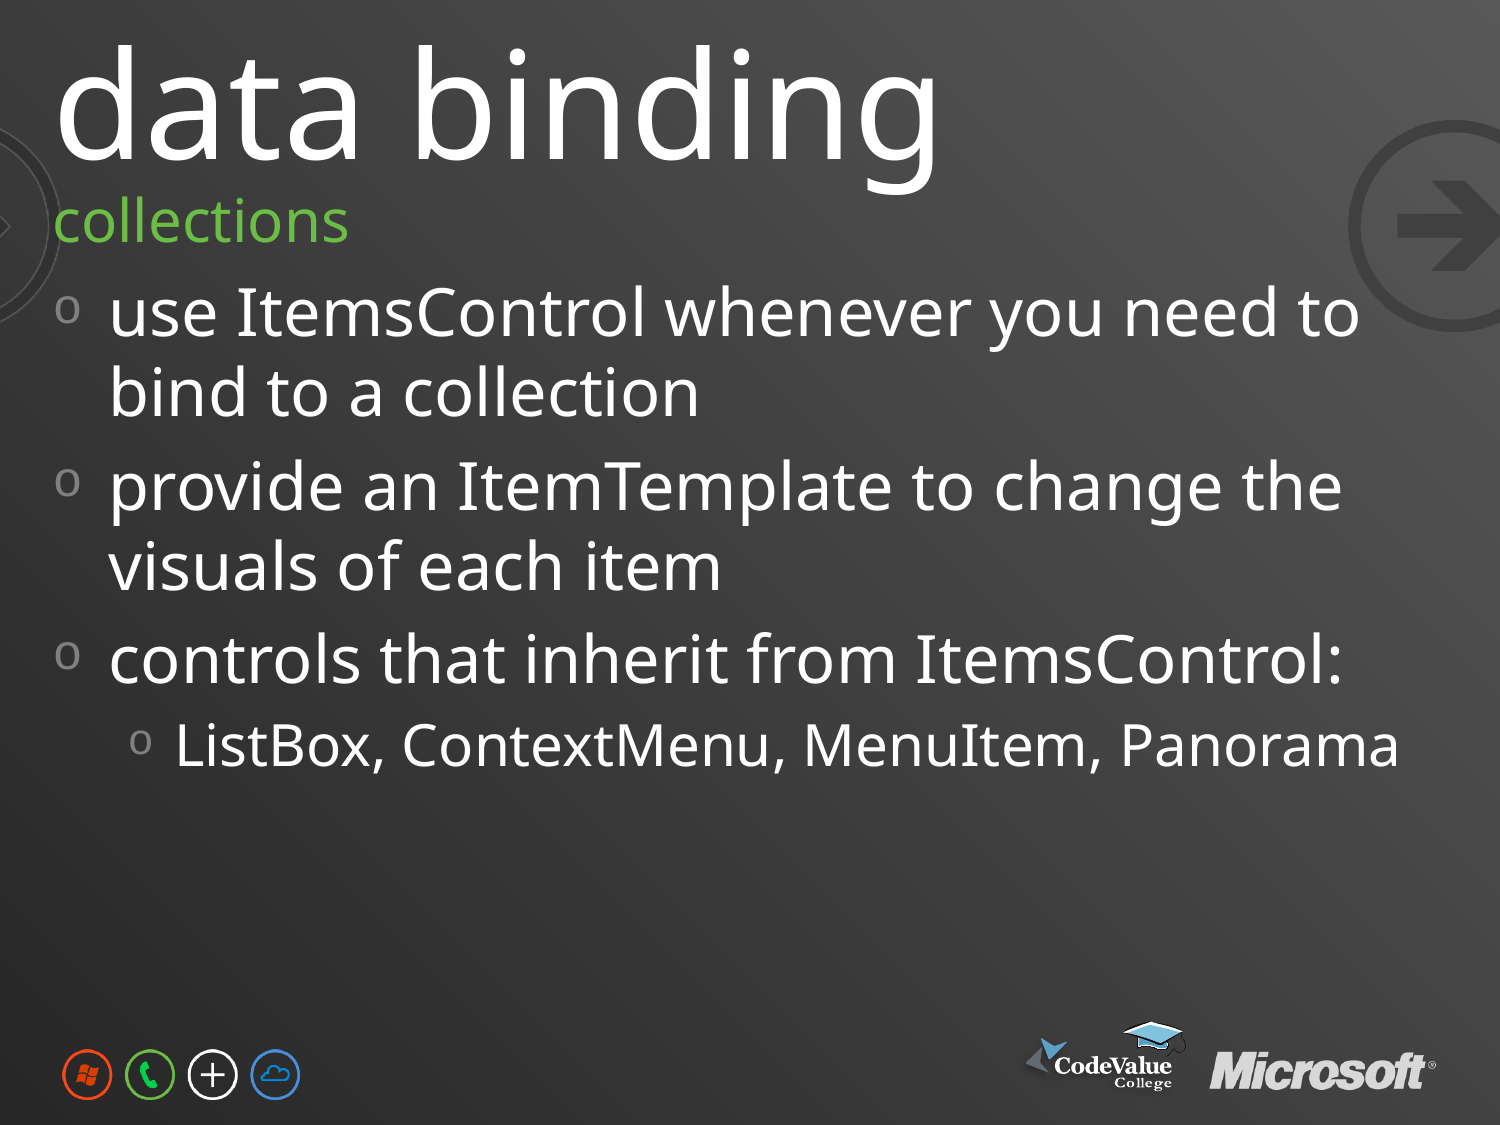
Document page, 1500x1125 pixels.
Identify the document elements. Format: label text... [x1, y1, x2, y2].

title data binding [37, 24, 1425, 174]
picture [62, 1049, 300, 1100]
list use ItemsControl whenever you need to bind to a collection provide an ItemTemplate to change the visuals of each item controls that inherit from ItemsControl: ListBox, ContextMenu, MenuItem, Panorama [37, 263, 1425, 1005]
list collections [37, 174, 1425, 263]
